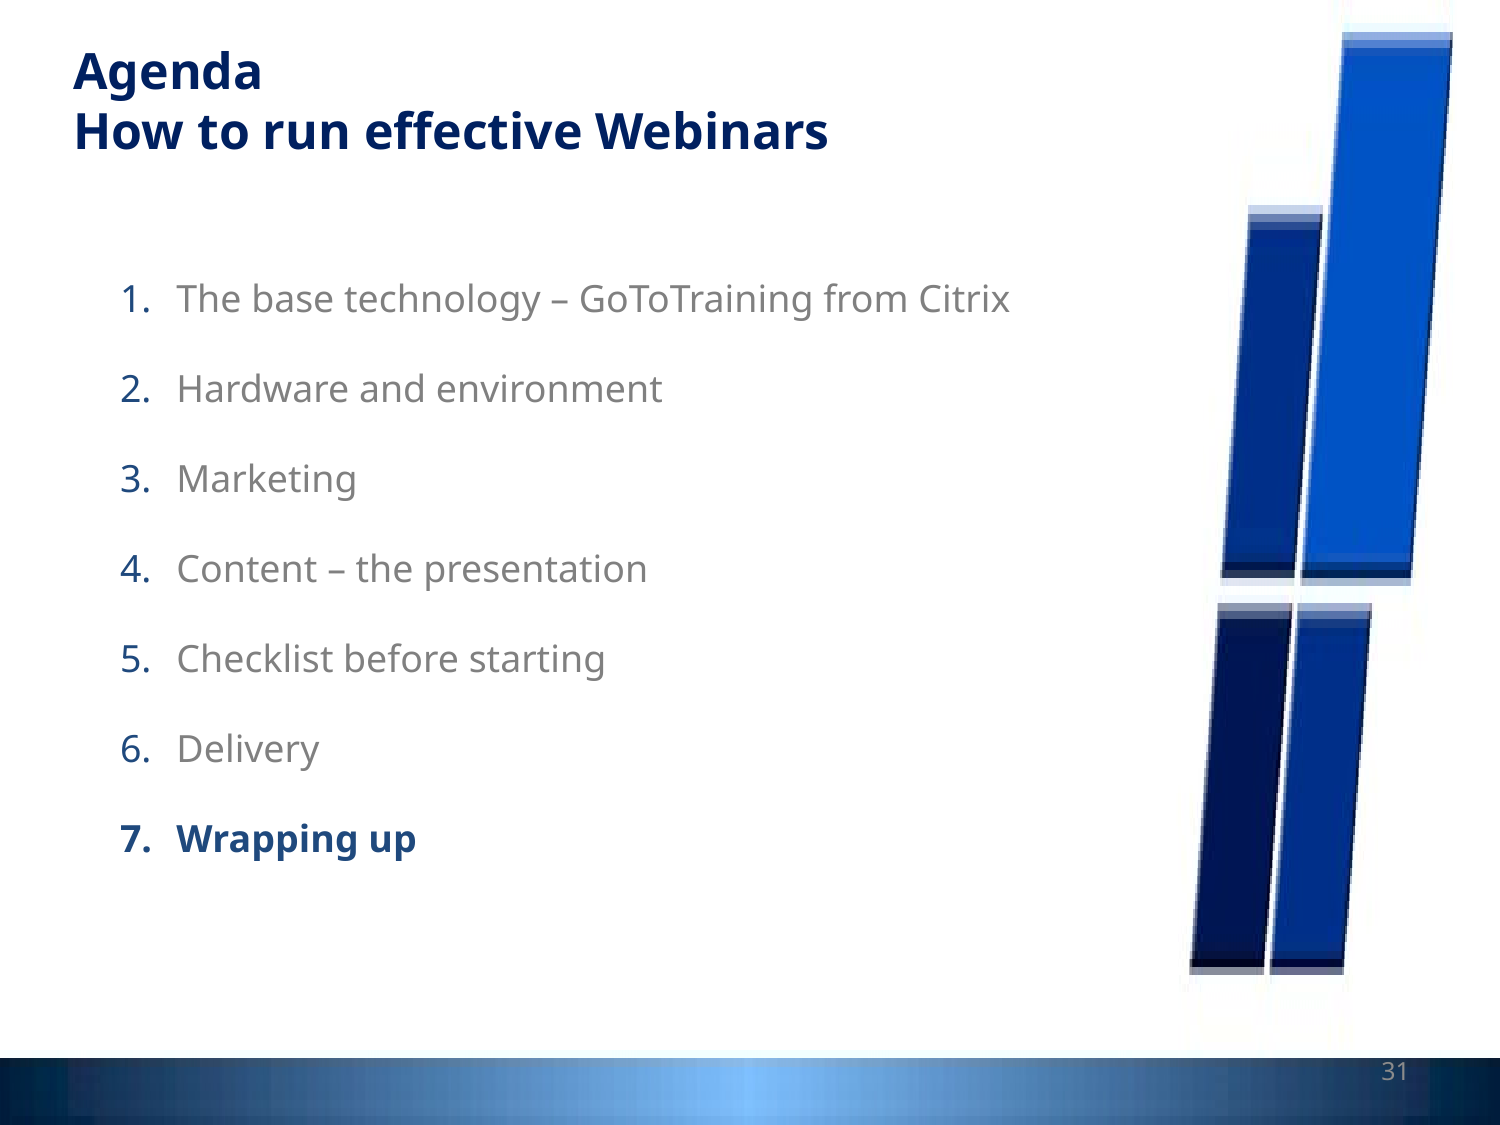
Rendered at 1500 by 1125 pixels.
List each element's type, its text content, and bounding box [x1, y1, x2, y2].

text_box The base technology – GoToTraining from Citrix Hardware and environment Marketing Content – the presentation Checklist before starting Delivery Wrapping up [105, 267, 1442, 912]
picture [0, 0, 1500, 1125]
text_box Agenda How to run effective Webinars [58, 35, 1114, 164]
slide_number 31 [1074, 1042, 1425, 1103]
